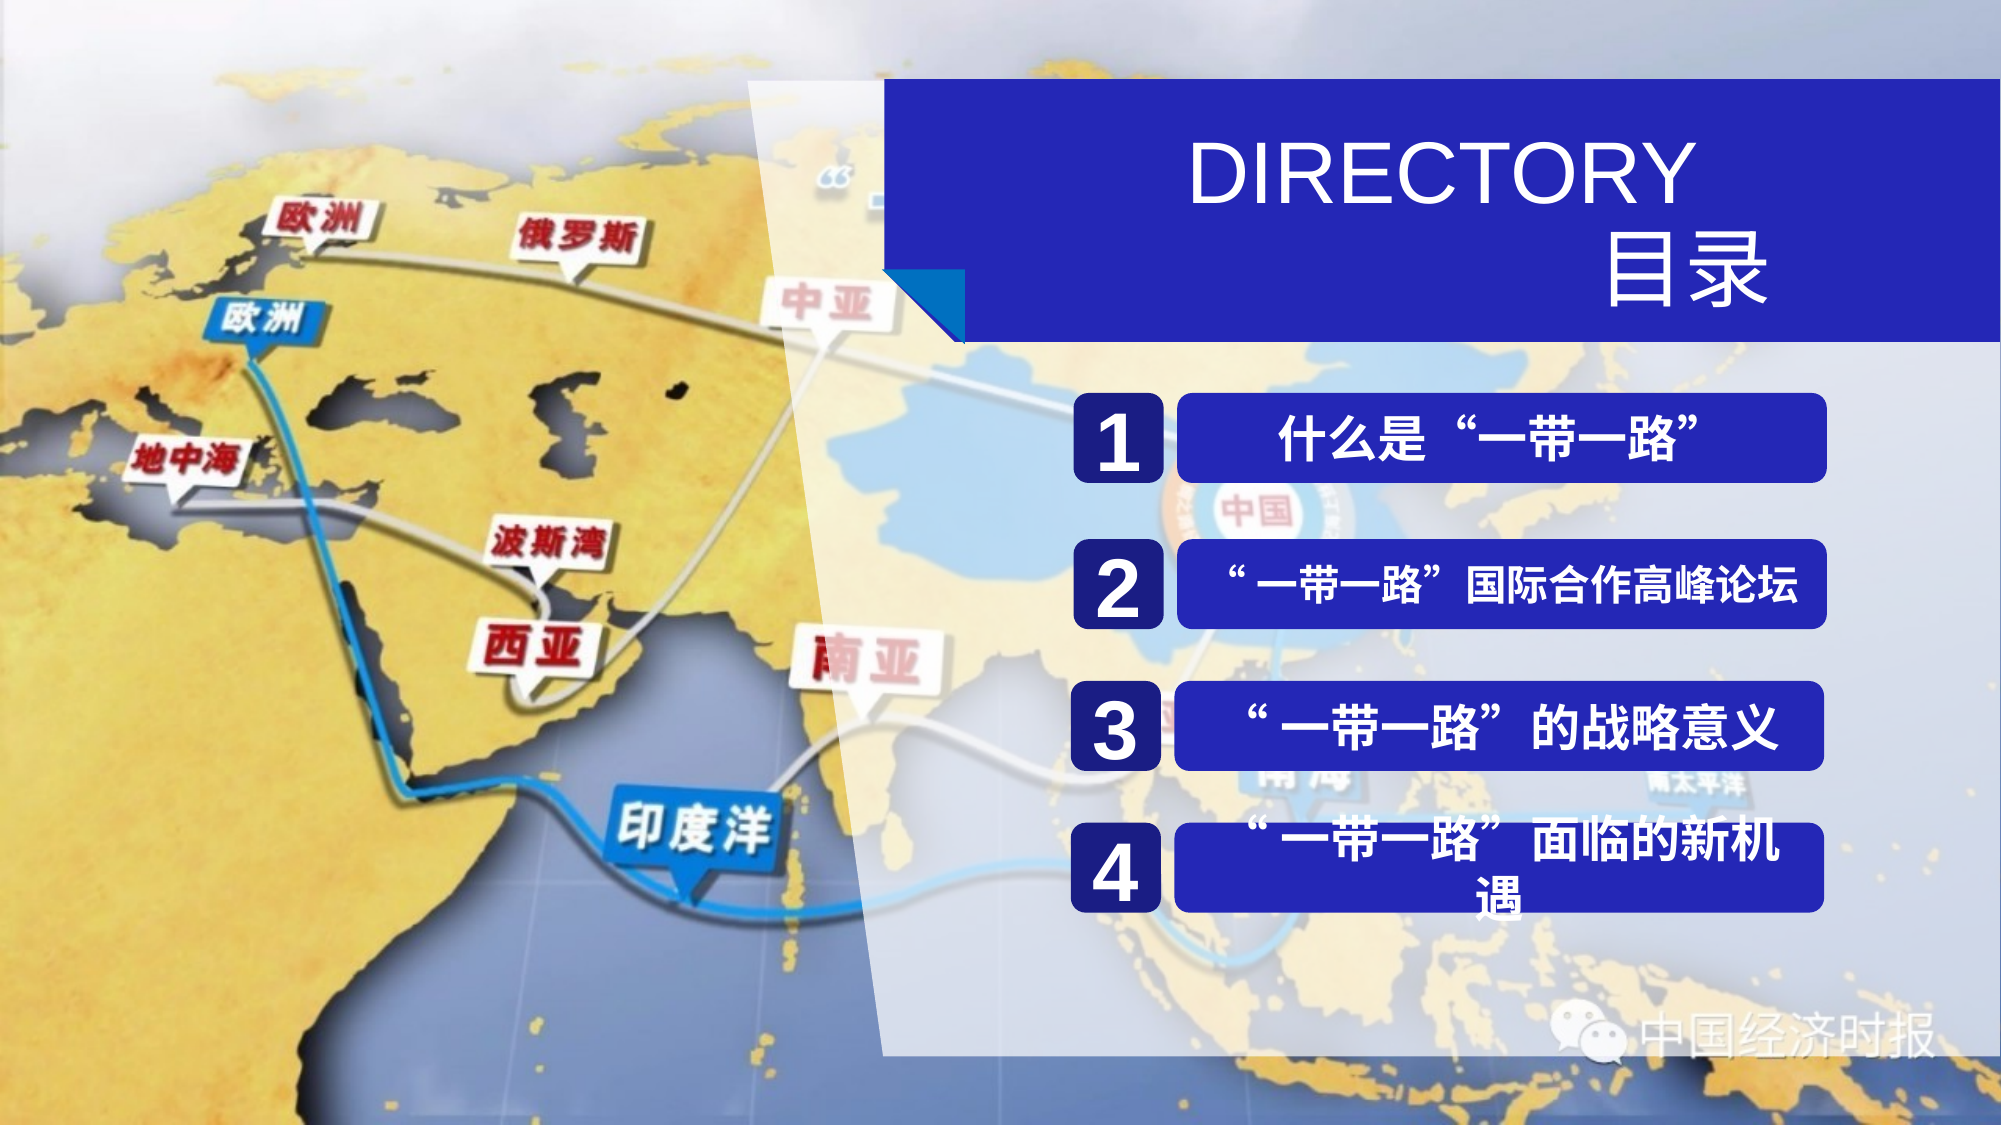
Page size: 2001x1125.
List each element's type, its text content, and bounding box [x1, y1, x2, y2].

text_box “一带一路”的战略意义 [1173, 679, 1826, 772]
text_box 2 [1072, 538, 1165, 631]
text_box 3 [1069, 679, 1163, 772]
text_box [881, 79, 2000, 345]
text_box 1 [1072, 391, 1165, 484]
text_box “一带一路”国际合作高峰论坛 [1176, 538, 1828, 631]
text_box “一带一路”面临的新机遇 [1173, 821, 1826, 914]
text_box [0, 0, 2000, 1125]
text_box [747, 80, 2000, 1057]
text_box 4 [1069, 821, 1163, 914]
text_box 什么是“一带一路” [1176, 391, 1828, 484]
